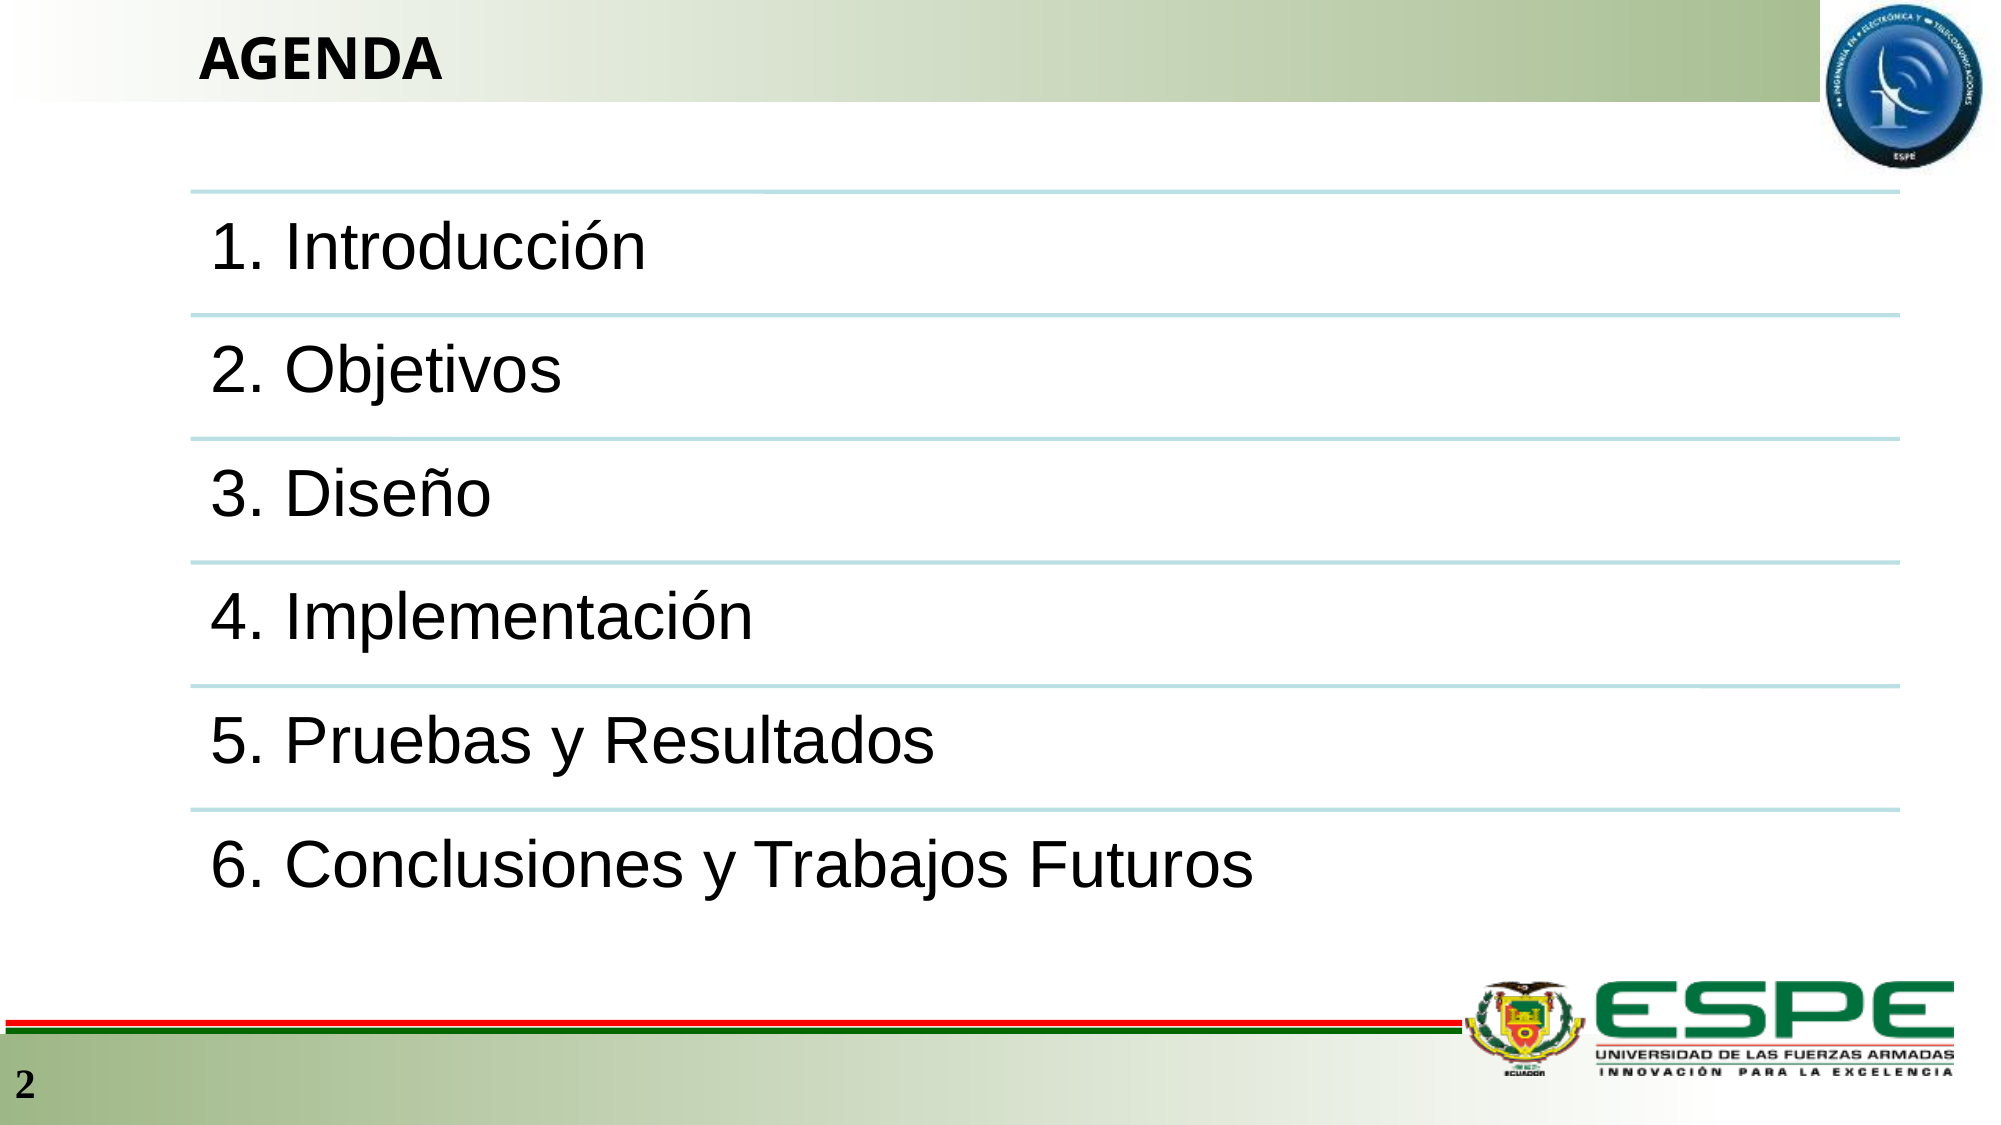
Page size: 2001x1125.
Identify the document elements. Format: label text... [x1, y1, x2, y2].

picture [1819, 0, 2000, 178]
text_box AGENDA [184, 13, 1814, 99]
picture [1465, 981, 1954, 1076]
text_box 2 [0, 1048, 1272, 1114]
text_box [190, 190, 1901, 934]
